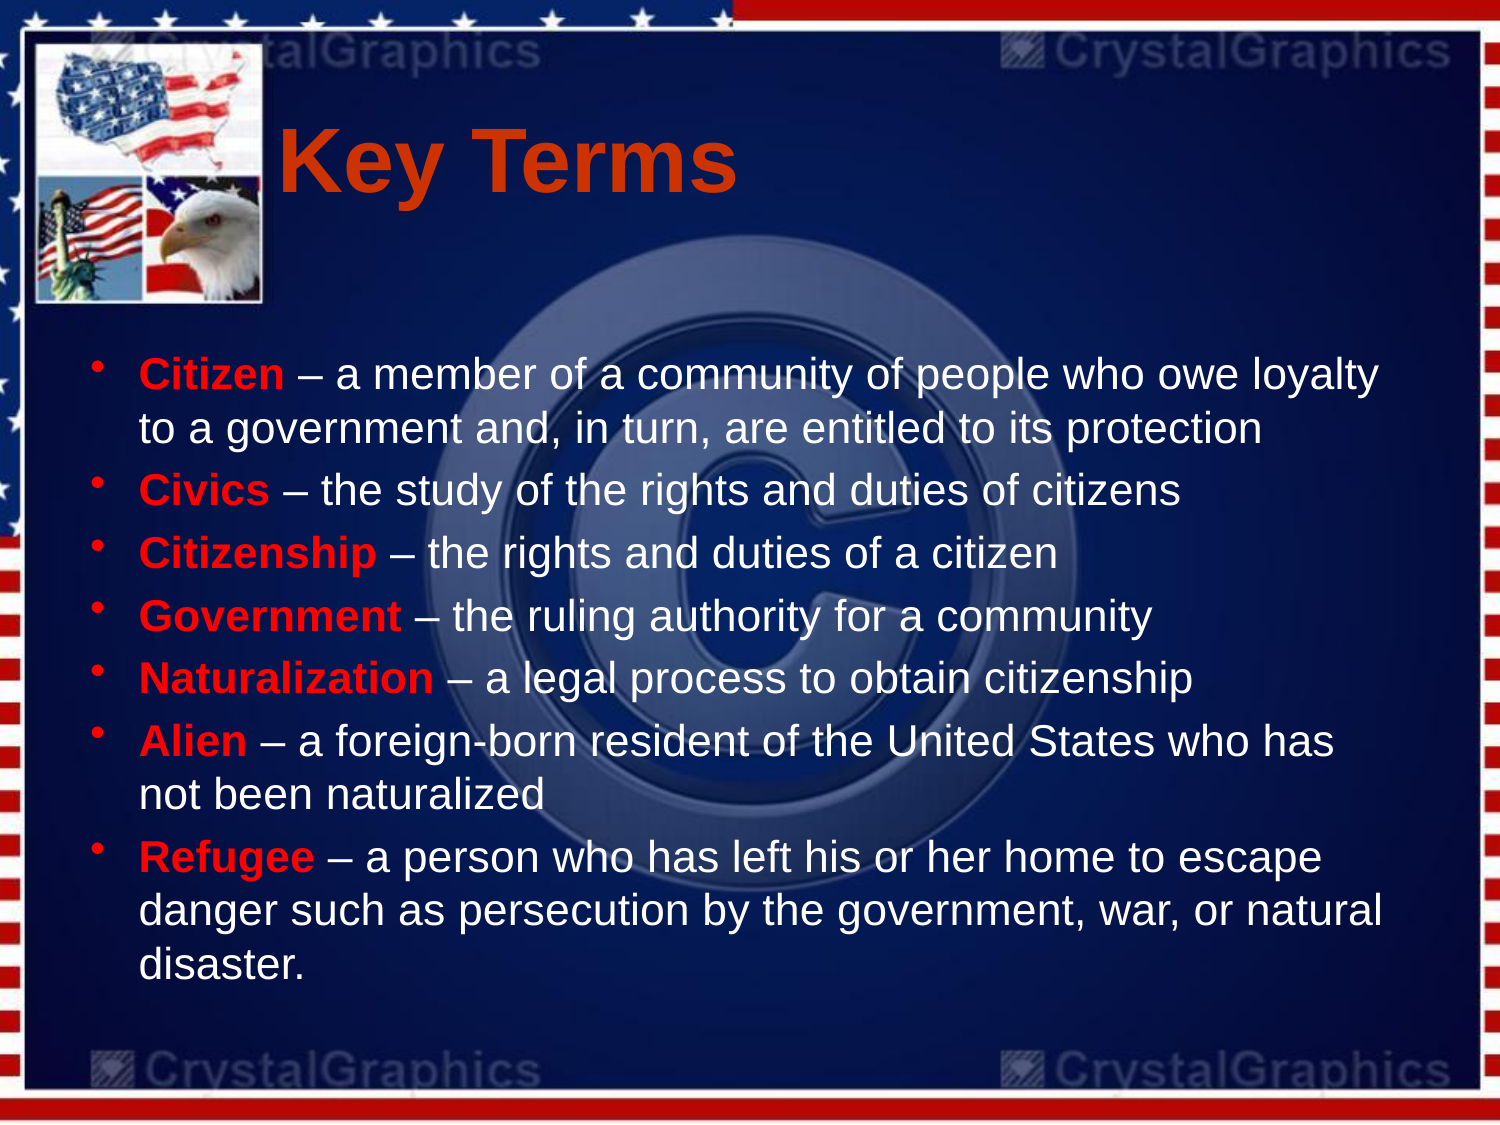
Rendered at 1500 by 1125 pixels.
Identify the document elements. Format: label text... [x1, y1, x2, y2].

list Citizen – a member of a community of people who owe loyalty to a government and, in turn, are entitled to its protection Civics – the study of the rights and duties of citizens Citizenship – the rights and duties of a citizen Government – the ruling authority for a community Naturalization – a legal process to obtain citizenship Alien – a foreign-born resident of the United States who has not been naturalized Refugee – a person who has left his or her home to escape danger such as persecution by the government, war, or natural disaster. [75, 337, 1425, 1043]
title Key Terms [262, 62, 1425, 250]
picture [0, 0, 1500, 1125]
